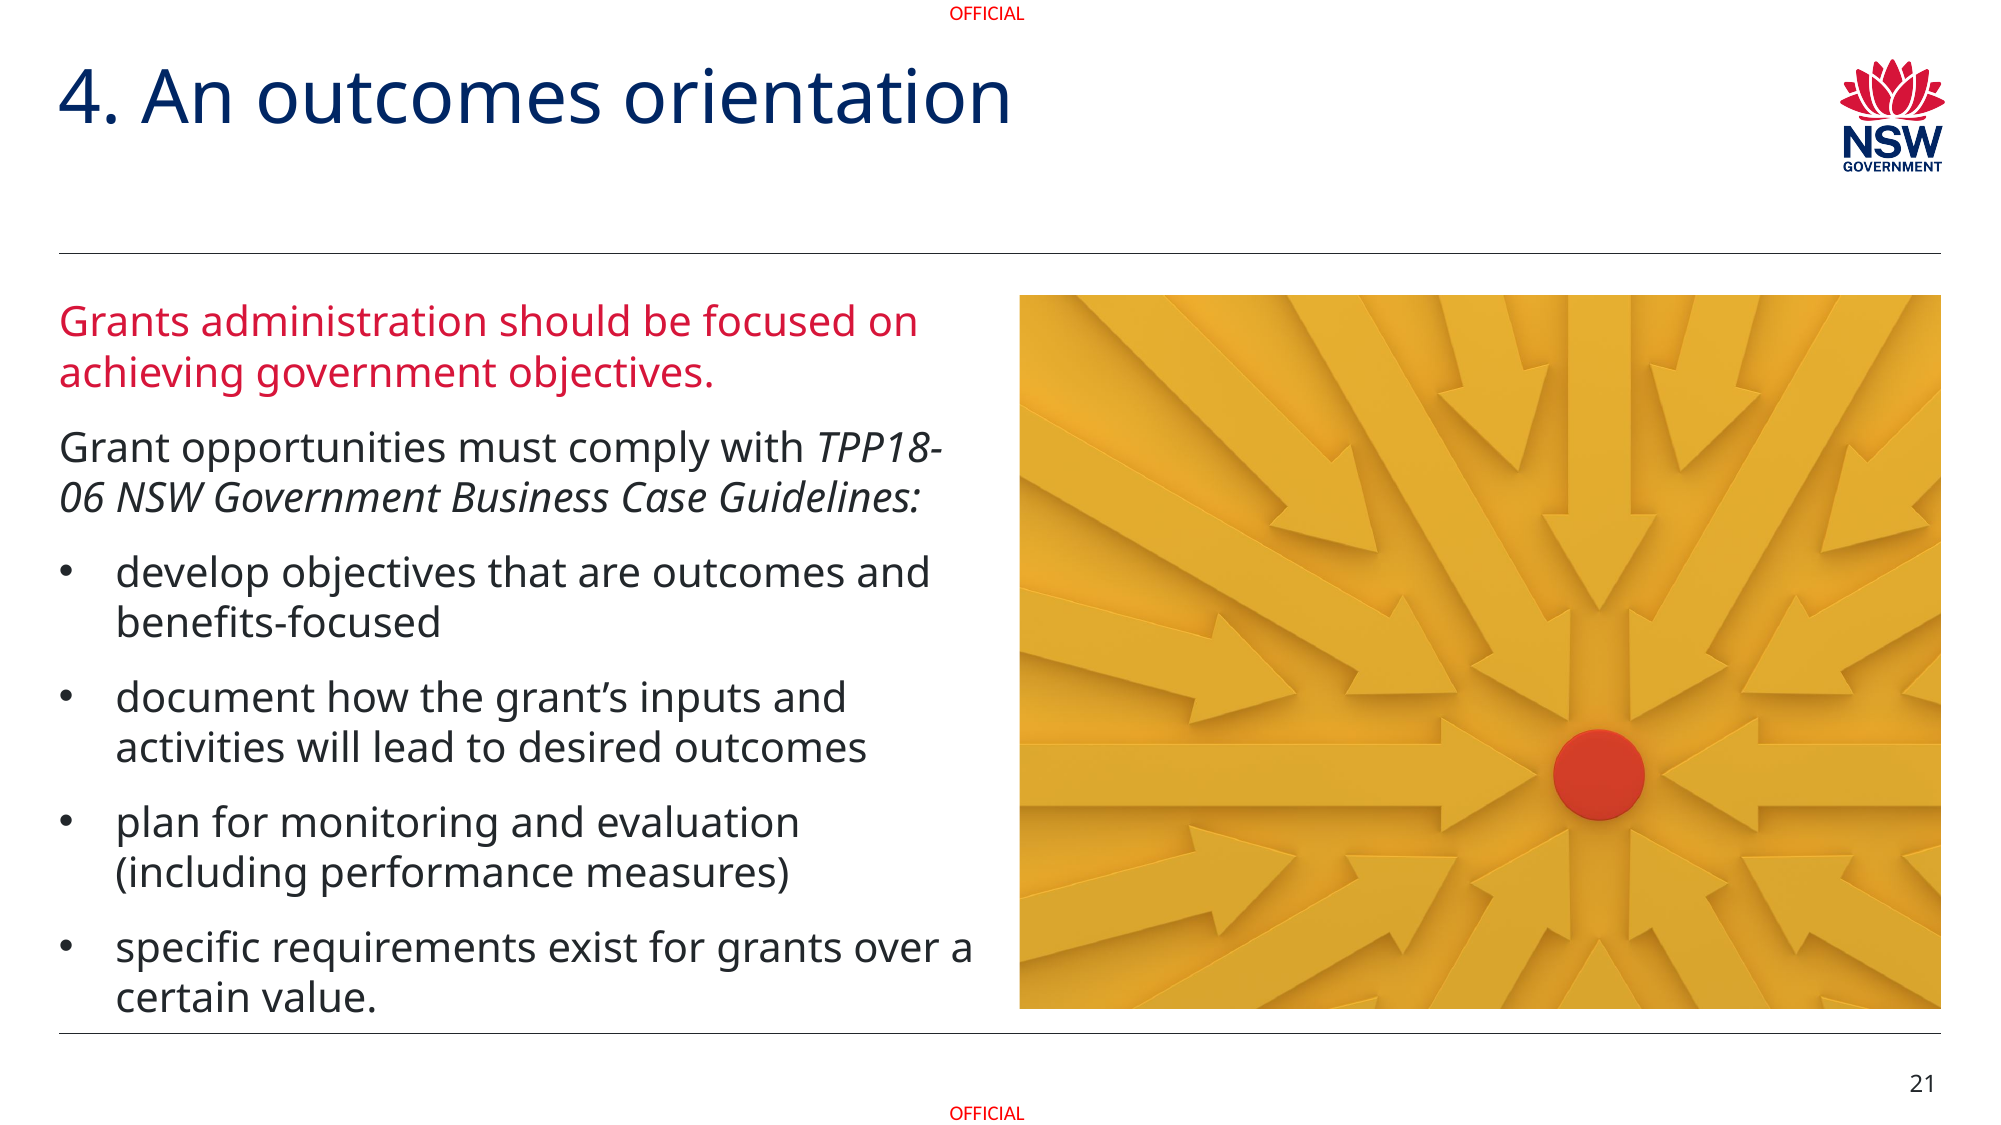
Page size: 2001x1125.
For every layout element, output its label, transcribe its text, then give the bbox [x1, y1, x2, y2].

picture [1840, 59, 1945, 172]
picture [1019, 295, 1941, 1010]
title 4. An outcomes orientation [59, 59, 1654, 210]
text_box [59, 210, 1941, 1010]
list Grants administration should be focused on achieving government objectives. Grant opportunities must comply with TPP18-06 NSW Government Business Case Guidelines: develop objectives that are outcomes and benefits-focused document how the grant’s inputs and activities will lead to desired outcomes plan for monitoring and evaluation (including performance measures) specific requirements exist for grants over a certain value. [59, 1010, 981, 1036]
slide_number 21 [1856, 1068, 1937, 1099]
